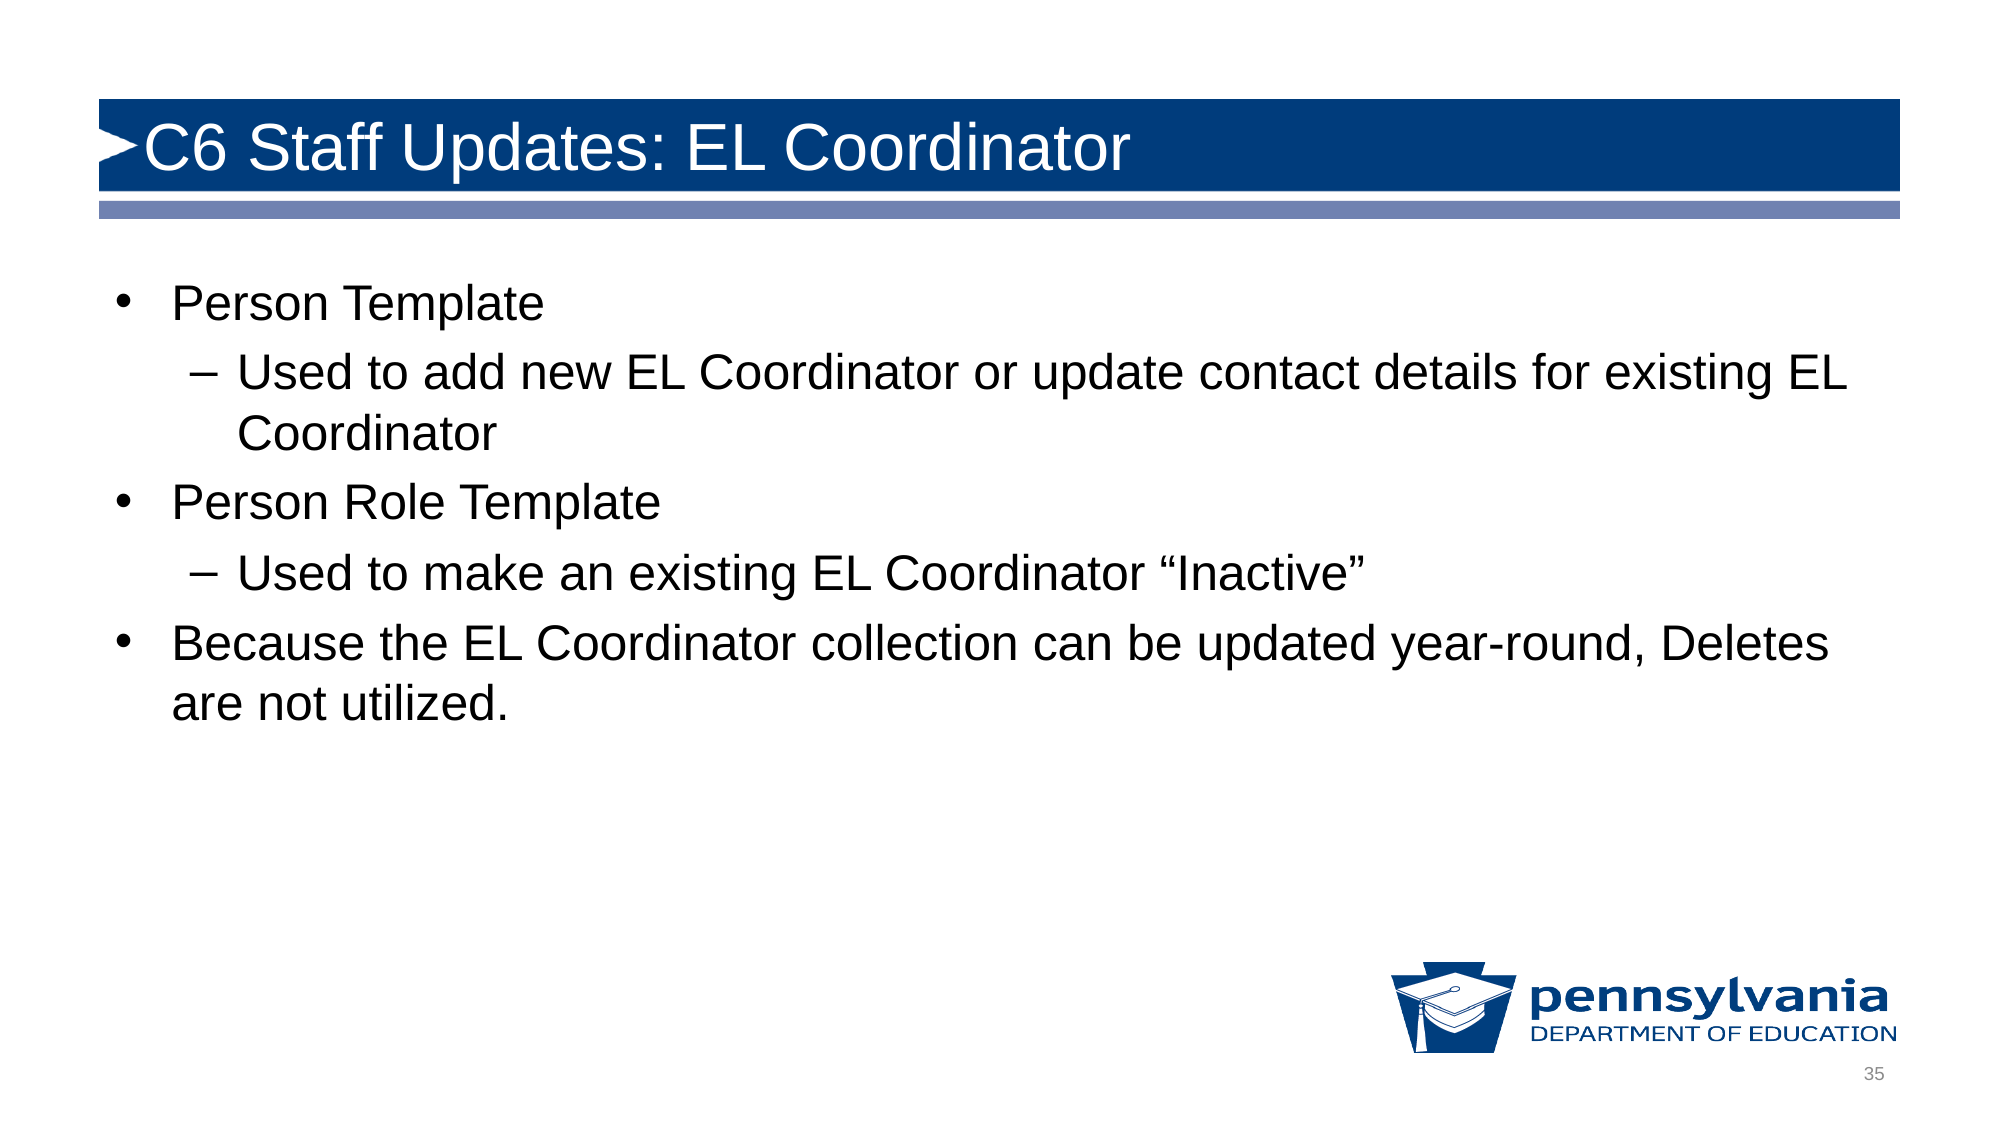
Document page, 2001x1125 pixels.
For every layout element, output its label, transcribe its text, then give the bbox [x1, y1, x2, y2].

picture [1391, 1005, 1896, 1053]
list Person Template Used to add new EL Coordinator or update contact details for existing EL Coordinator Person Role Template Used to make an existing EL Coordinator “Inactive” Because the EL Coordinator collection can be updated year-round, Deletes are not utilized. [99, 262, 1900, 1005]
slide_number 35 [1433, 1042, 1900, 1103]
title C6 Staff Updates: EL Coordinator [99, 50, 1900, 238]
